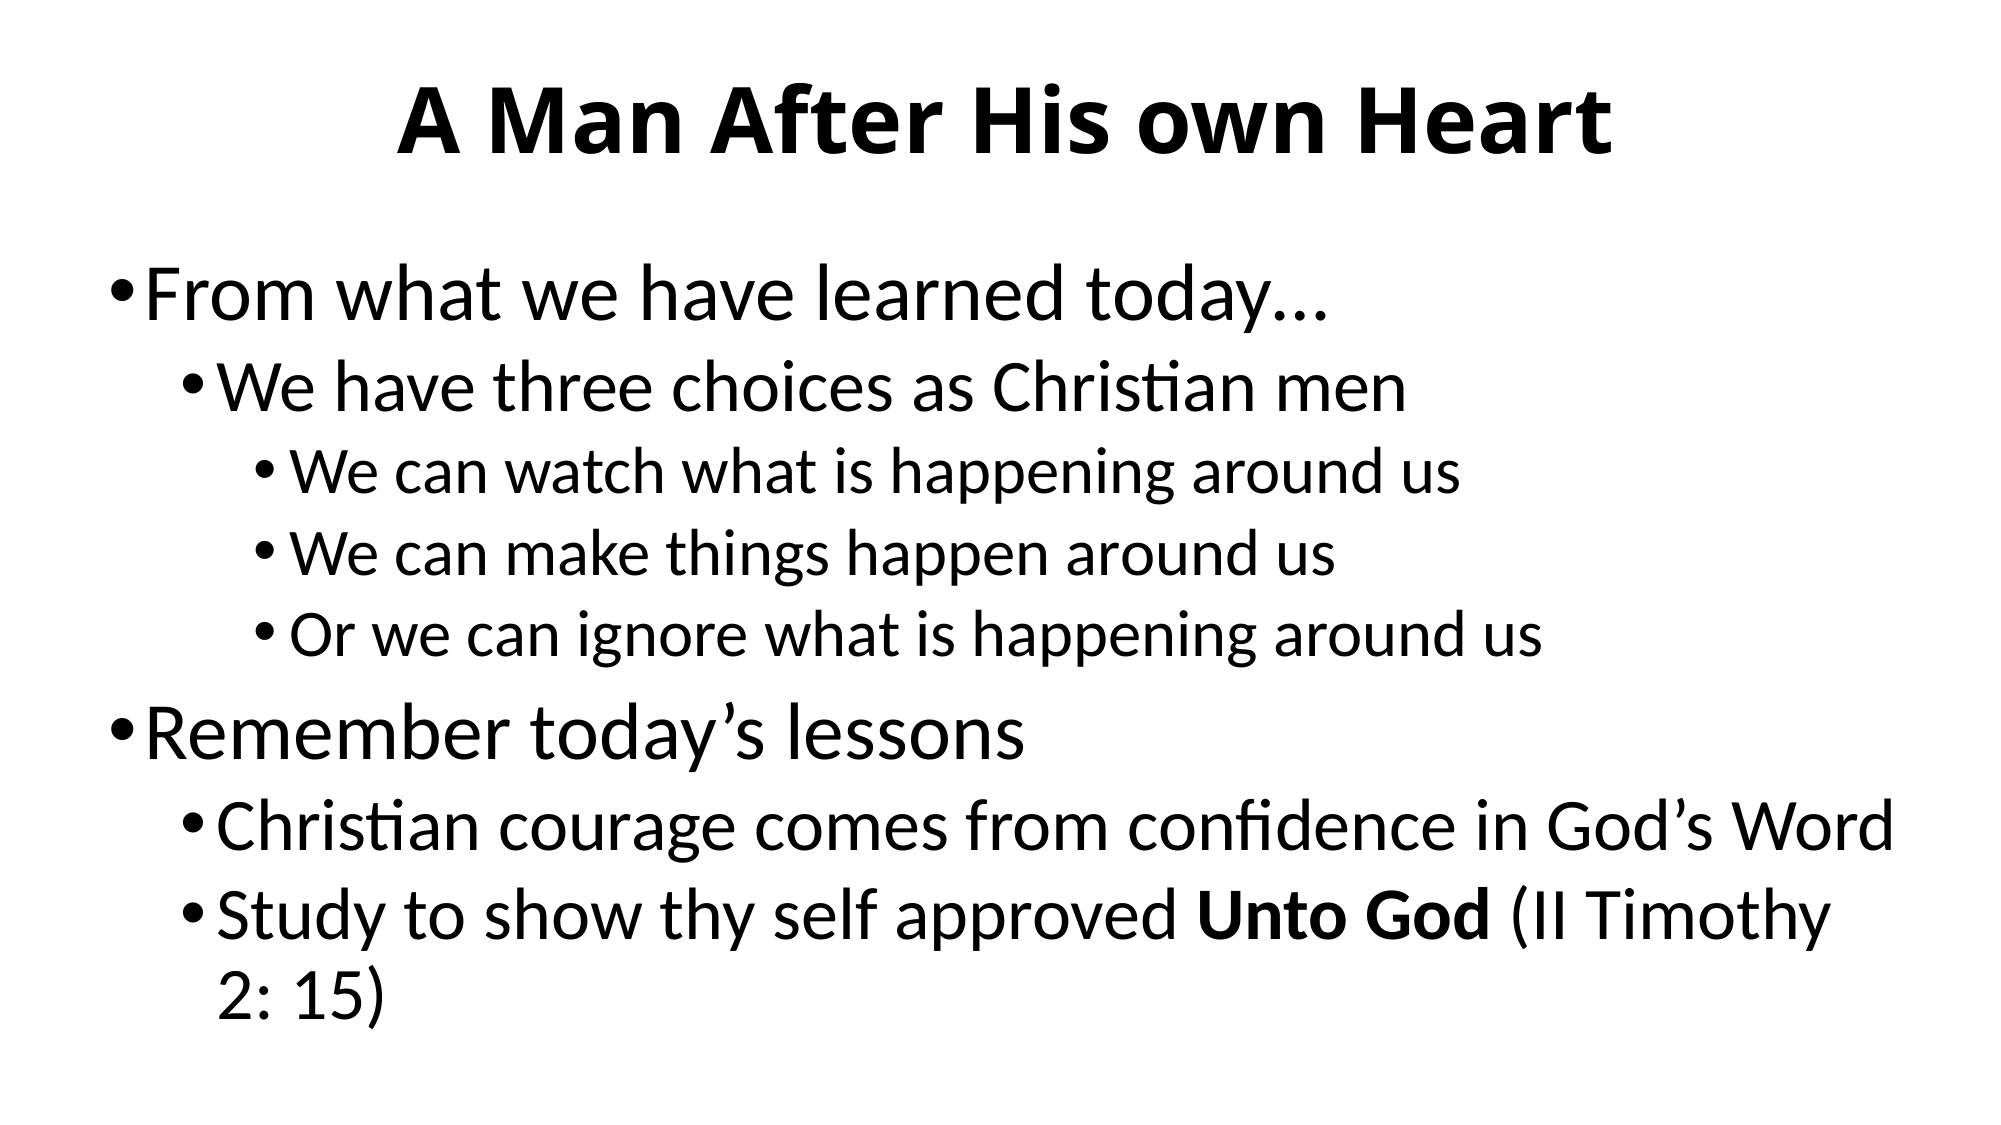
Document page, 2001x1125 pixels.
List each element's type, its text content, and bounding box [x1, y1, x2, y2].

title A Man After His own Heart [93, 41, 1920, 207]
list From what we have learned today… We have three choices as Christian men We can watch what is happening around us We can make things happen around us Or we can ignore what is happening around us Remember today’s lessons Christian courage comes from confidence in God’s Word Study to show thy self approved Unto God (II Timothy 2: 15) [93, 242, 1920, 1125]
